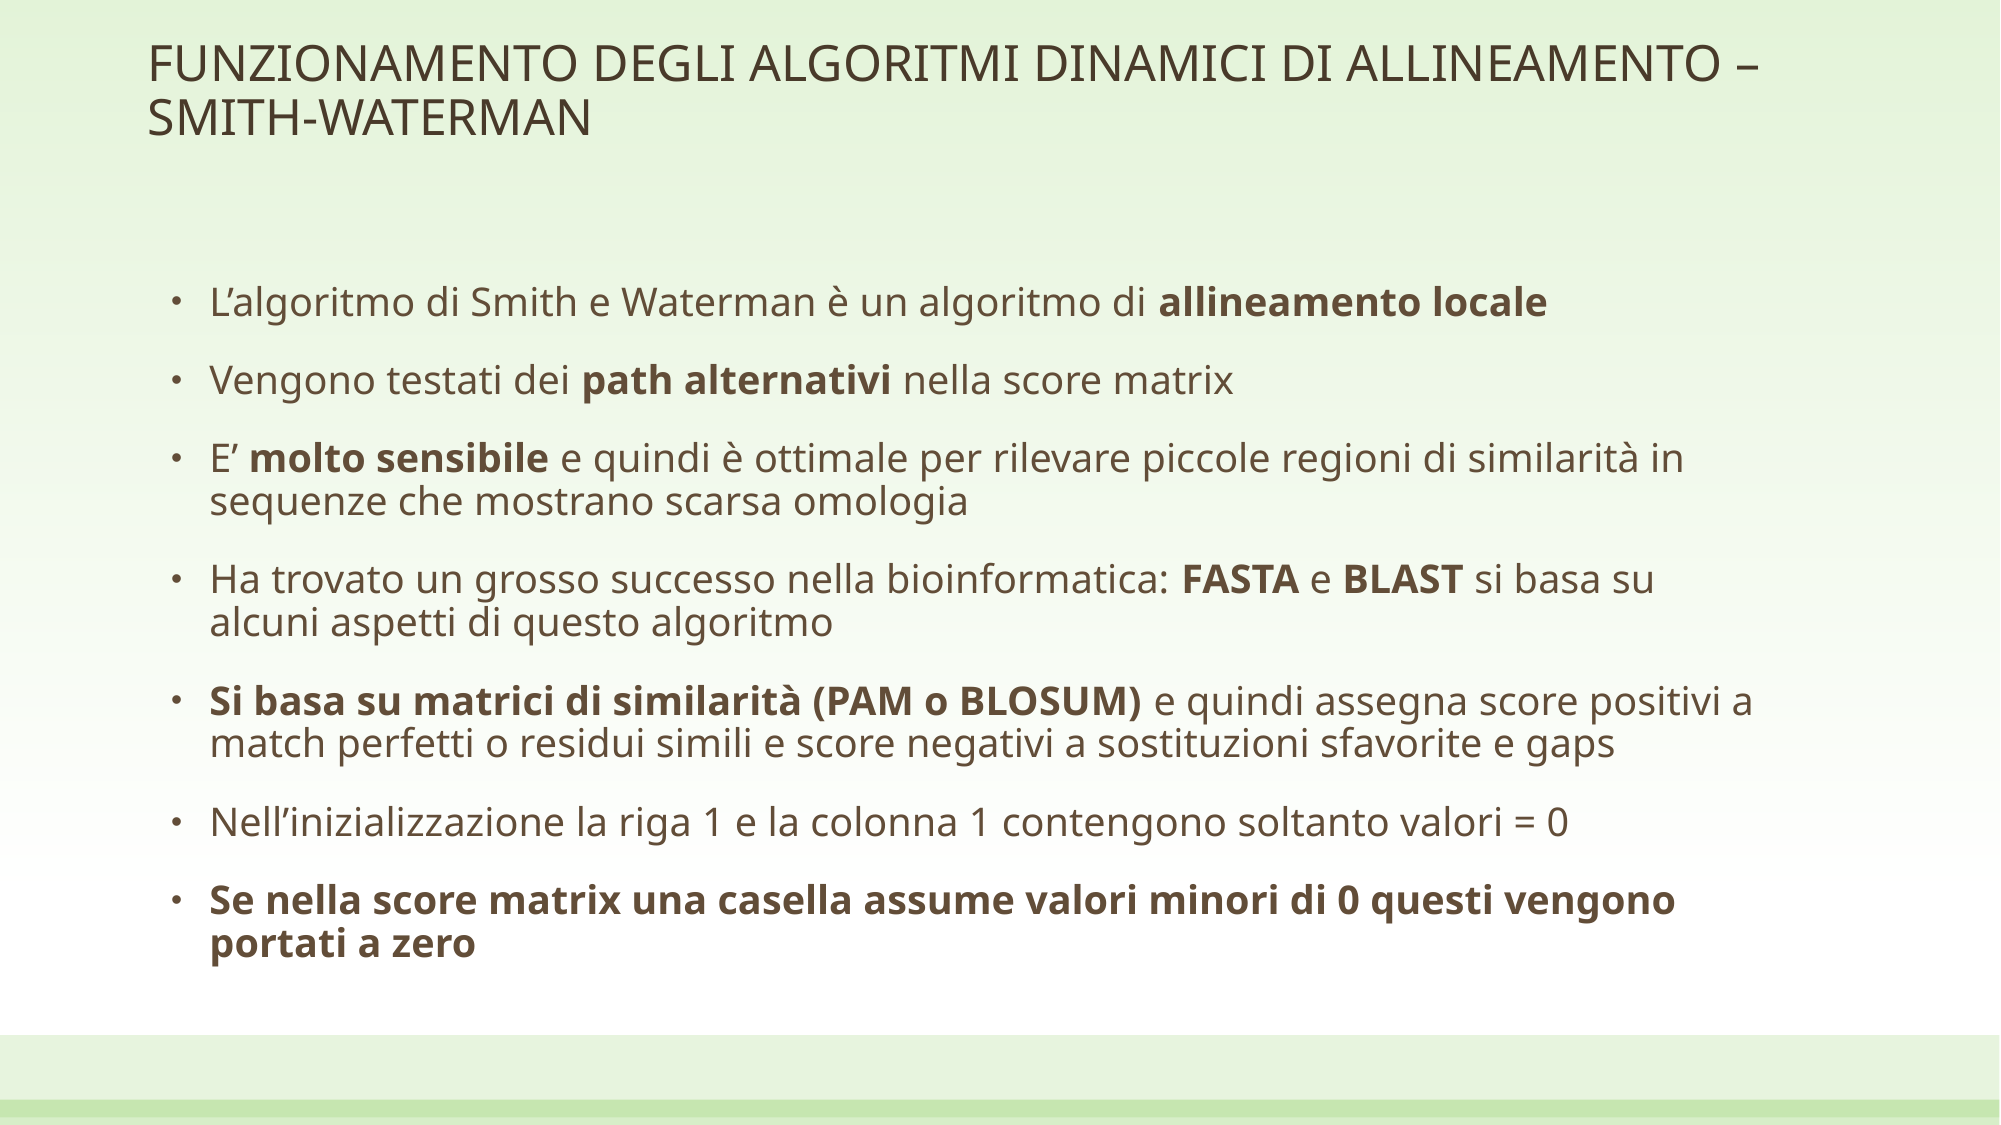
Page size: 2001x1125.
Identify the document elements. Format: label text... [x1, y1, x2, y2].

list L’algoritmo di Smith e Waterman è un algoritmo di allineamento locale Vengono testati dei path alternativi nella score matrix E’ molto sensibile e quindi è ottimale per rilevare piccole regioni di similarità in sequenze che mostrano scarsa omologia Ha trovato un grosso successo nella bioinformatica: FASTA e BLAST si basa su alcuni aspetti di questo algoritmo Si basa su matrici di similarità (PAM o BLOSUM) e quindi assegna score positivi a match perfetti o residui simili e score negativi a sostituzioni sfavorite e gaps Nell’inizializzazione la riga 1 e la colonna 1 contengono soltanto valori = 0 Se nella score matrix una casella assume valori minori di 0 questi vengono portati a zero [148, 274, 1780, 987]
title FUNZIONAMENTO DEGLI ALGORITMI DINAMICI DI ALLINEAMENTO – SMITH-WATERMAN [132, 71, 1780, 154]
